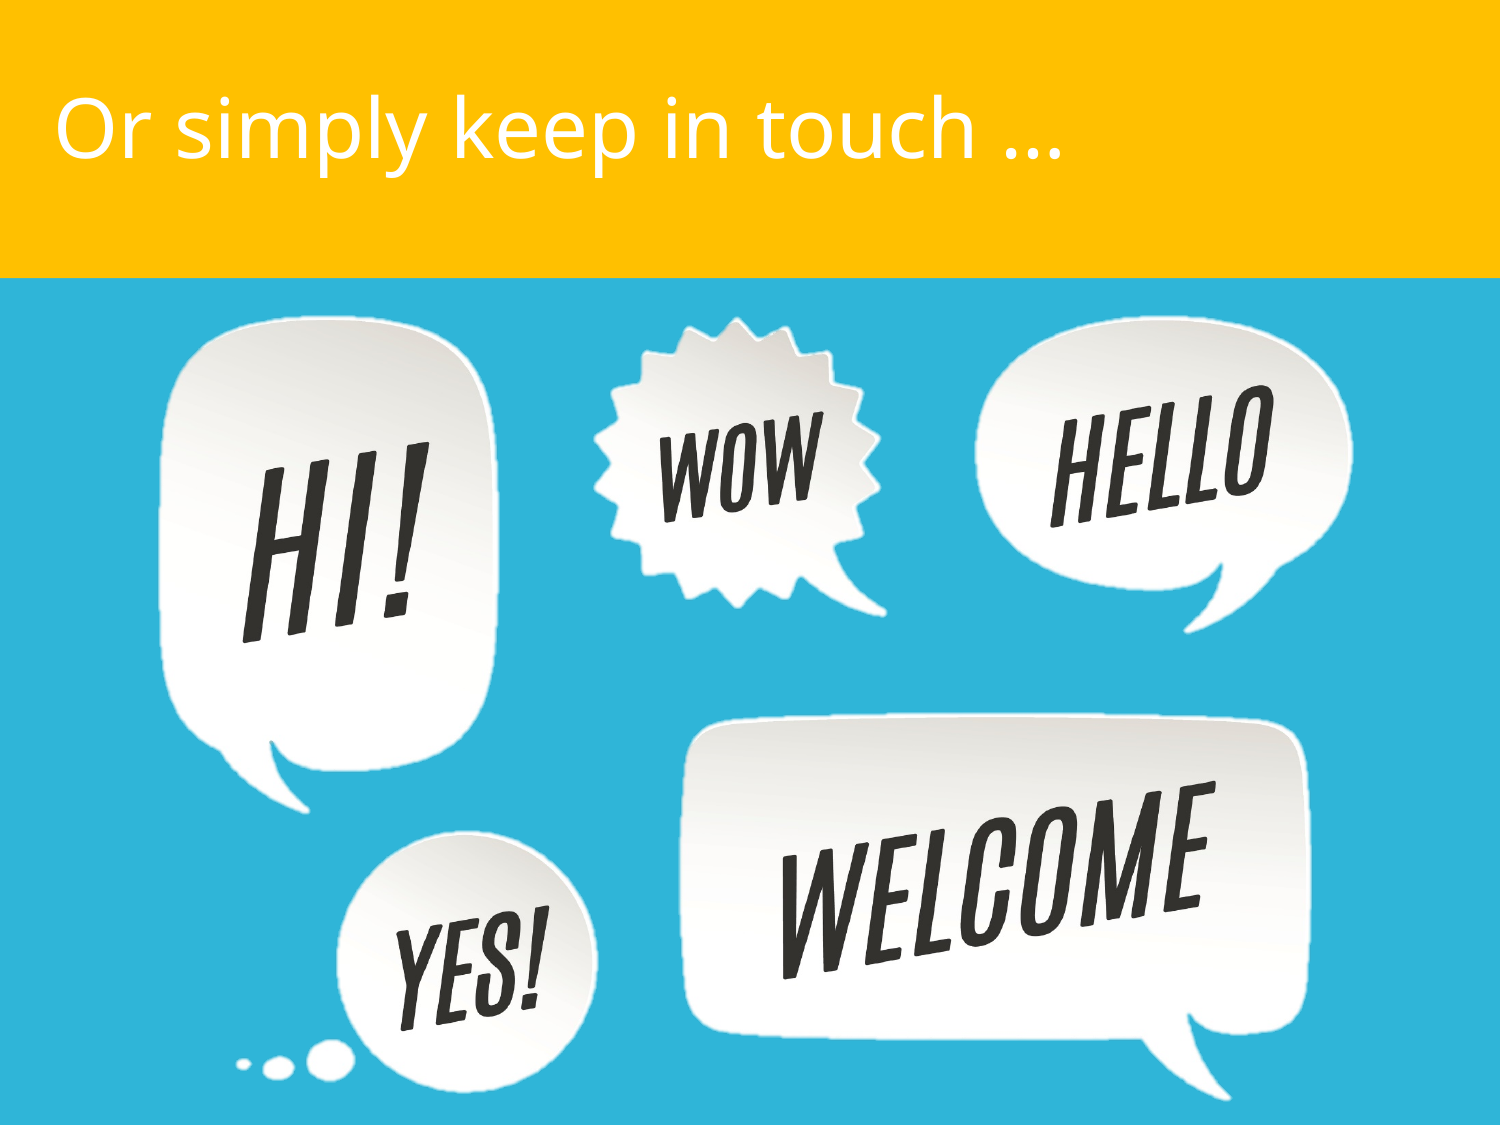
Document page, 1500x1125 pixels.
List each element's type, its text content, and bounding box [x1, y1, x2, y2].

picture [0, 200, 1500, 1125]
text_box [0, 0, 1500, 200]
text_box Or simply keep in touch … [38, 67, 1340, 183]
